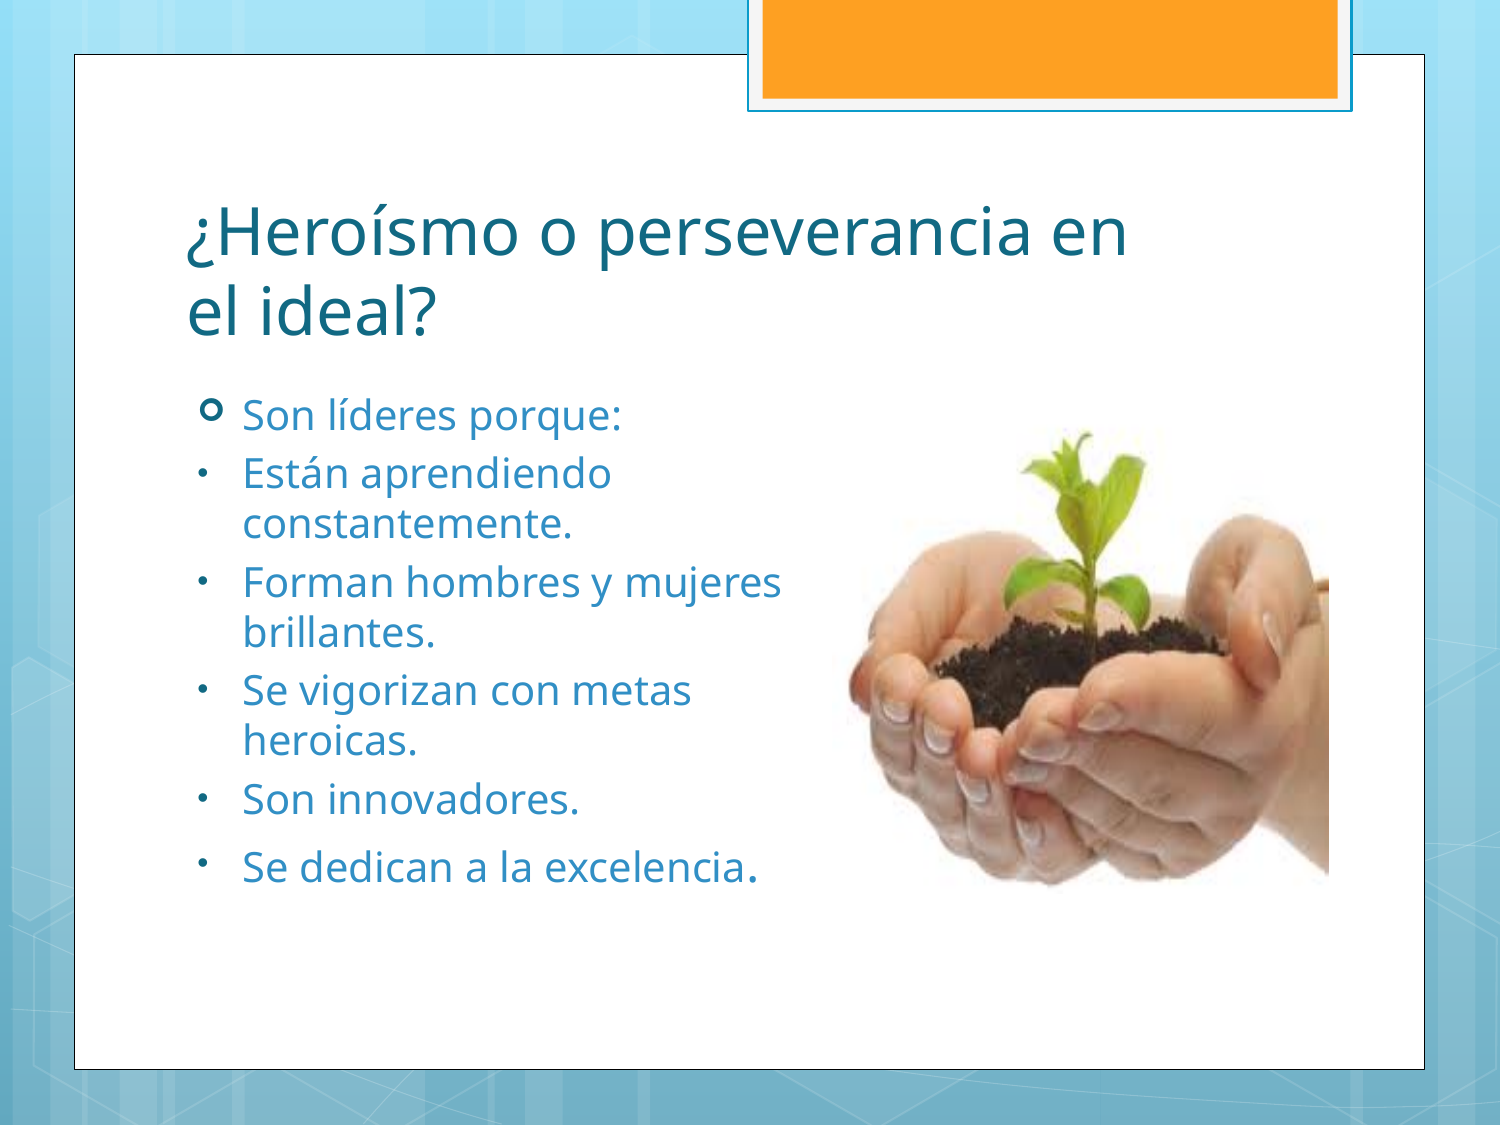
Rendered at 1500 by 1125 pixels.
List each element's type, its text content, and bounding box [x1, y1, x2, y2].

list Son líderes porque: Están aprendiendo constantemente. Forman hombres y mujeres brillantes. Se vigorizan con metas heroicas. Son innovadores. Se dedican a la excelencia. [171, 381, 880, 957]
title ¿Heroísmo o perseverancia en el ideal? [171, 168, 1324, 357]
picture [832, 337, 1330, 894]
